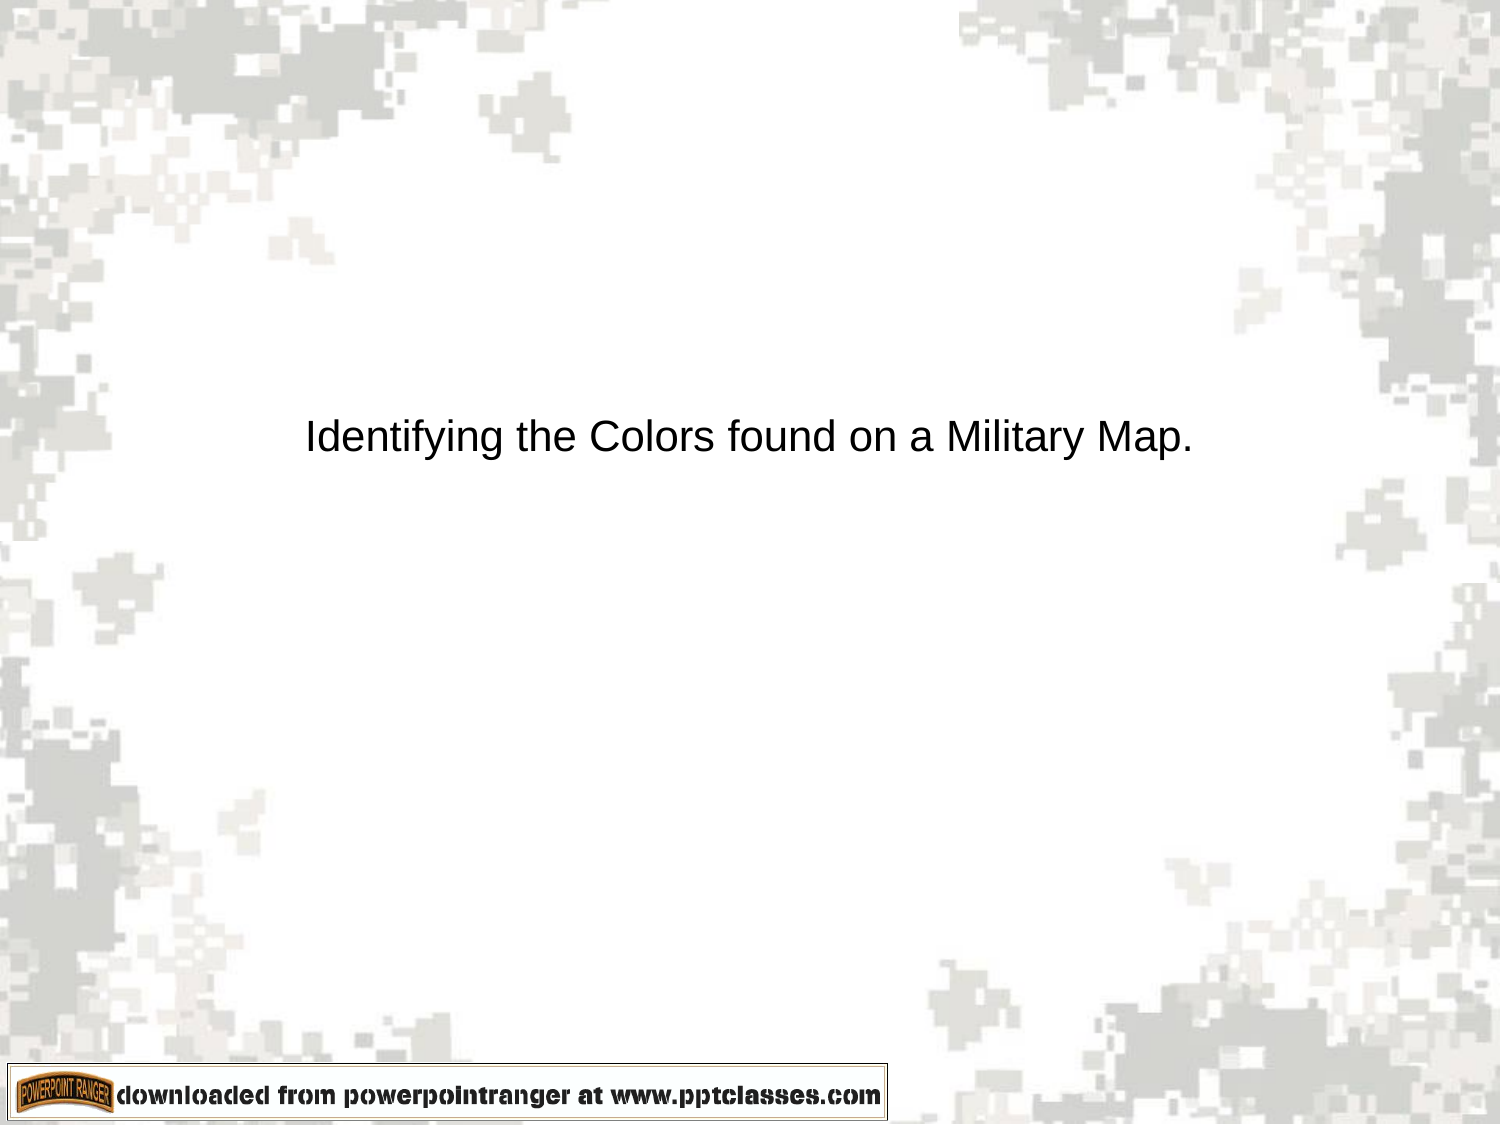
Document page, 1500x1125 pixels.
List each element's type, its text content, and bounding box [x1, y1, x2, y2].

list Identifying the Colors found on a Military Map. [75, 399, 1425, 613]
picture [0, 0, 1500, 1125]
